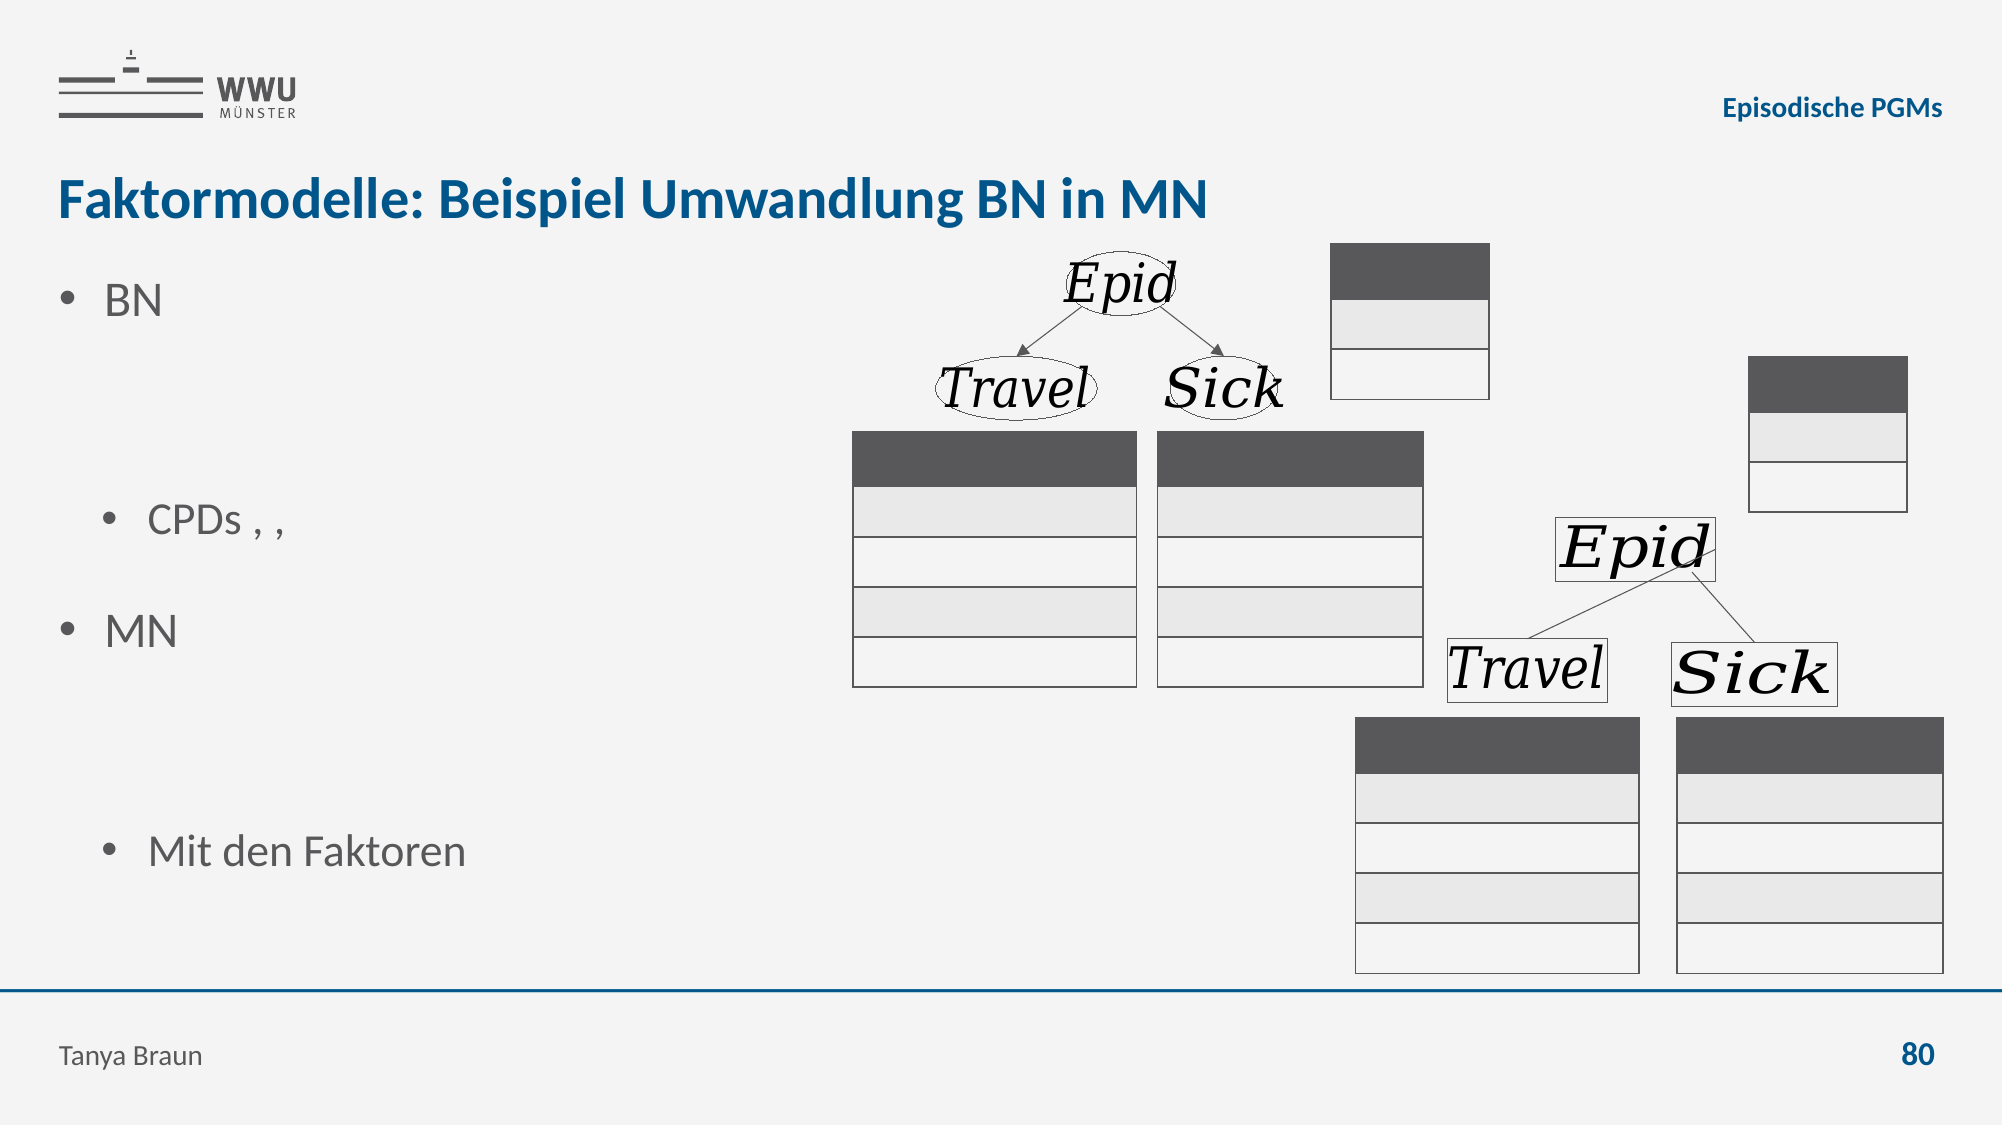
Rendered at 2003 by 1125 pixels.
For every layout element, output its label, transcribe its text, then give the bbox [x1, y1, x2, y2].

slide_number Episodische PGMs [590, 63, 1943, 123]
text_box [1447, 517, 1838, 707]
slide_number 80 [1824, 1012, 1943, 1072]
title Faktormodelle: Beispiel Umwandlung BN in MN [59, 148, 1943, 243]
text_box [935, 251, 1290, 421]
footer Tanya Braun [59, 1012, 1442, 1072]
